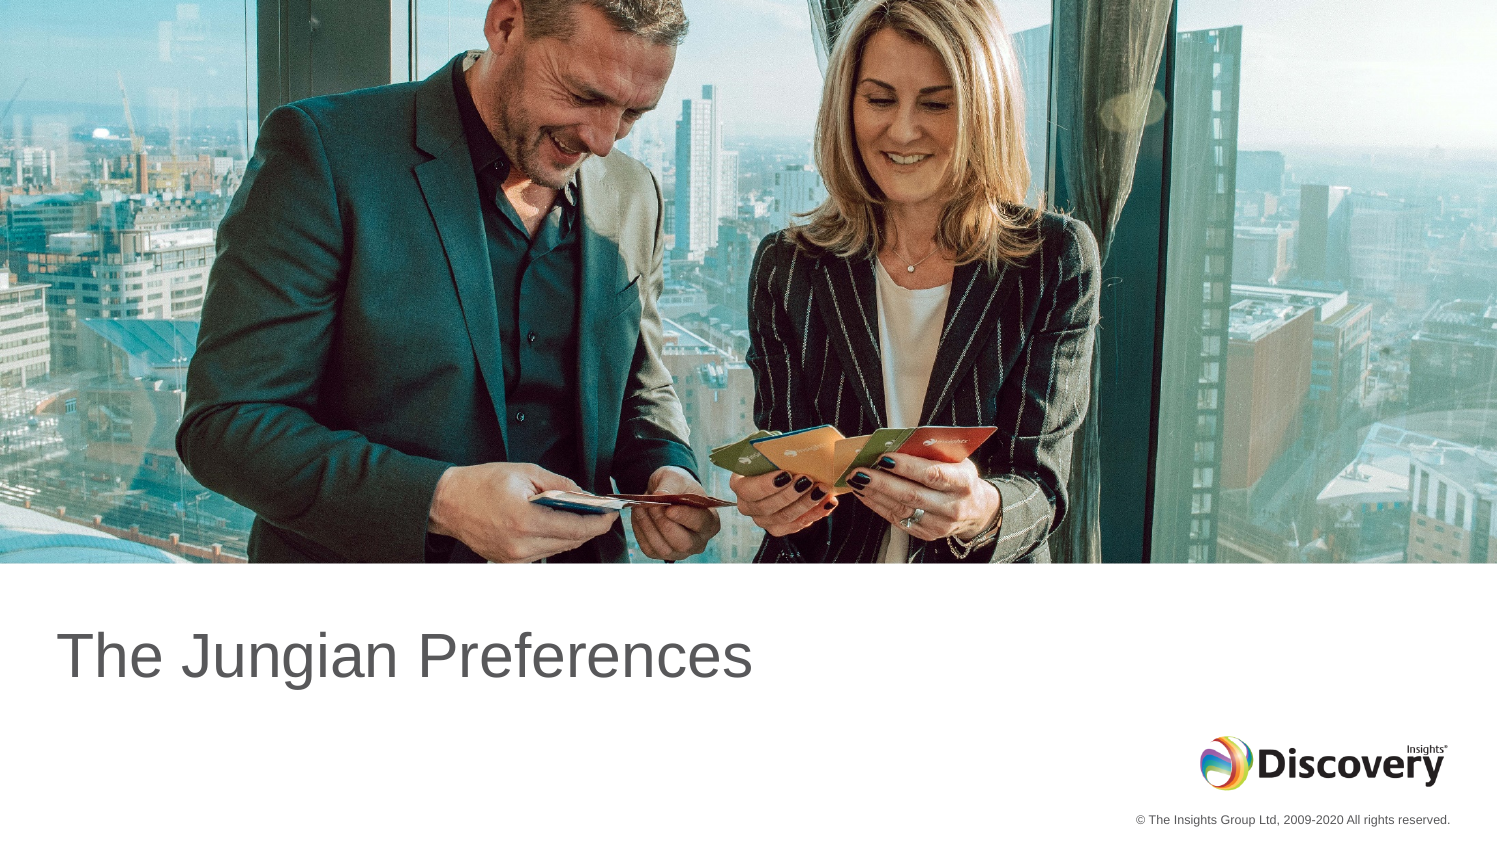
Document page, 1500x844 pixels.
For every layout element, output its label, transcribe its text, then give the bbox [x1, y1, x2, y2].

picture [0, 0, 1497, 564]
picture [1147, 682, 1500, 844]
title The Jungian Preferences [41, 575, 869, 729]
